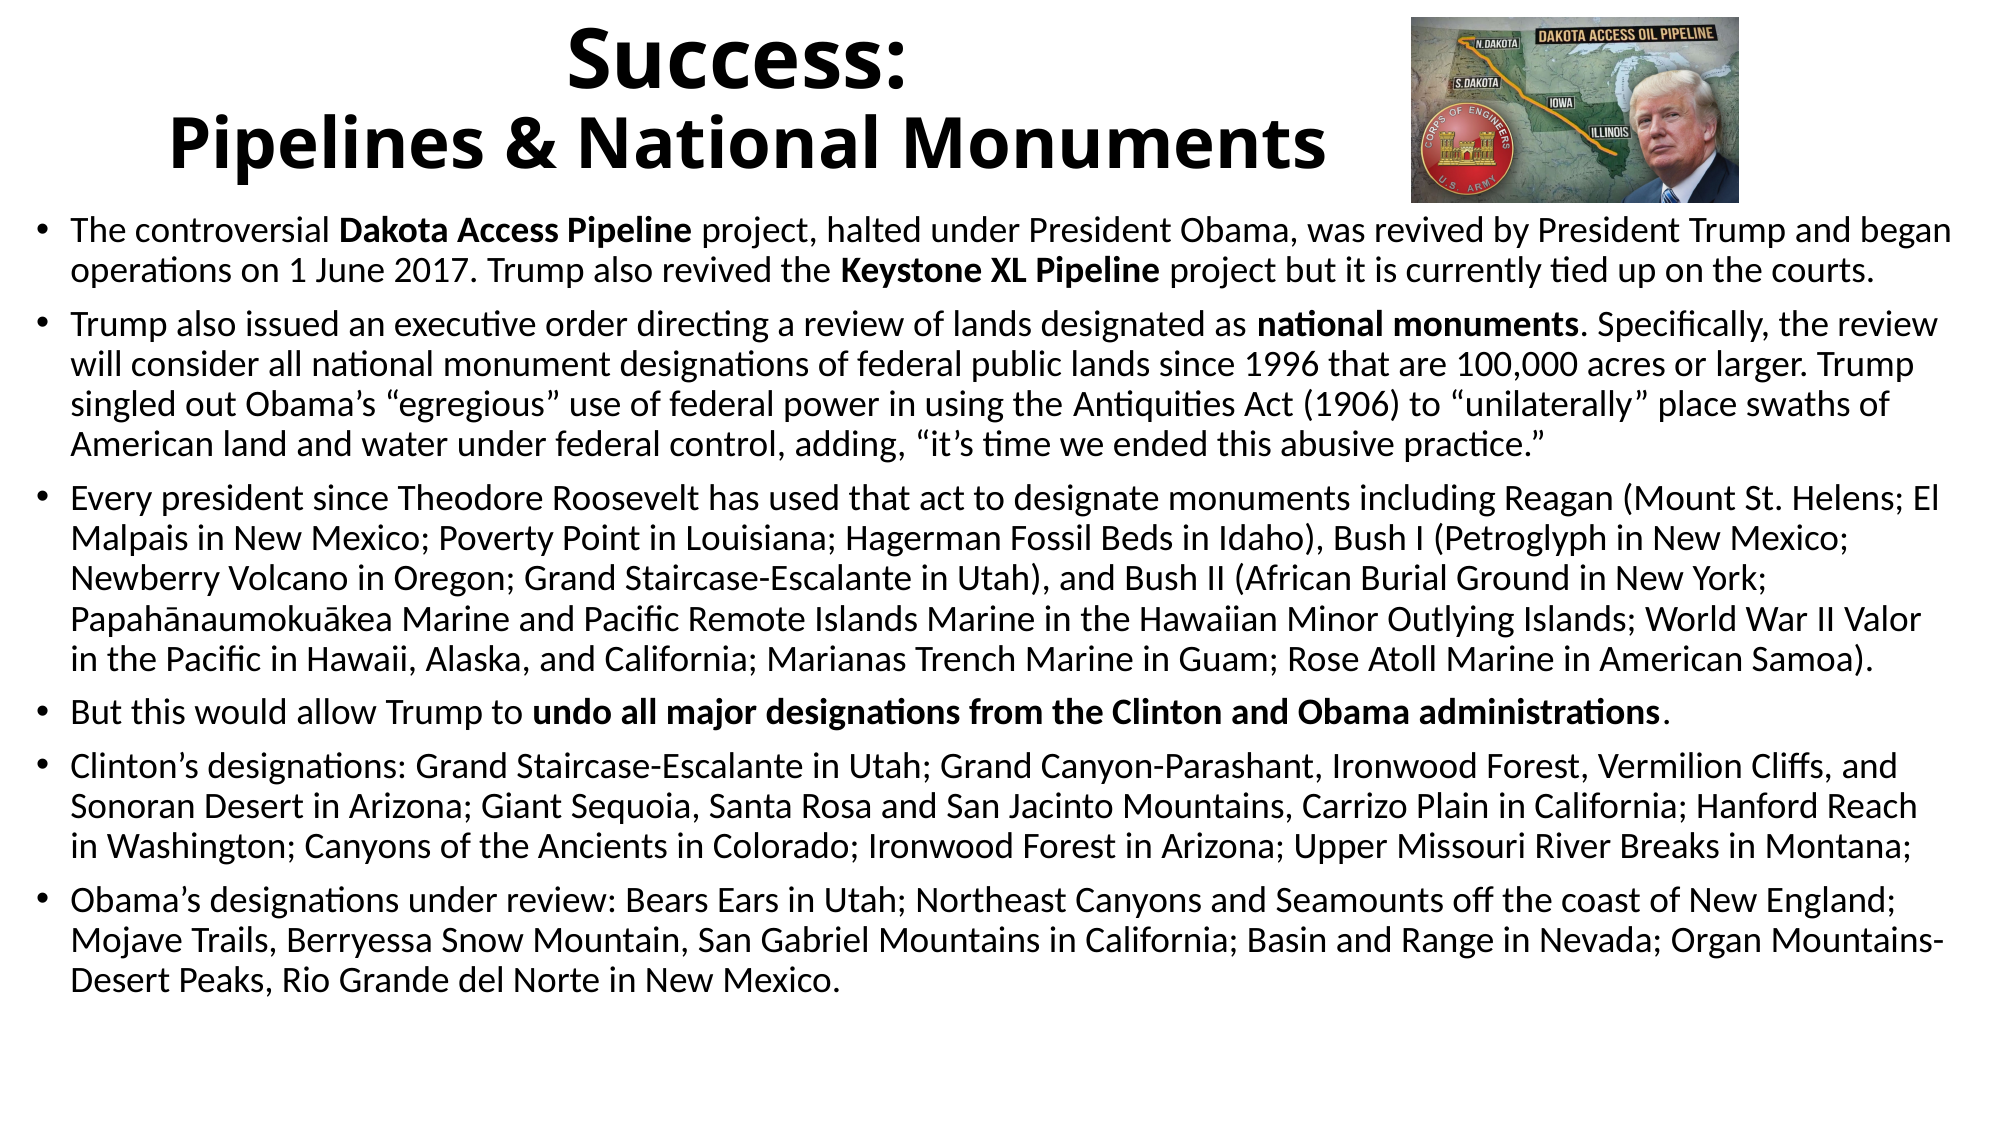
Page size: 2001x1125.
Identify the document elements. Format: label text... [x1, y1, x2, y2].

list The controversial Dakota Access Pipeline project, halted under President Obama, was revived by President Trump and began operations on 1 June 2017. Trump also revived the Keystone XL Pipeline project but it is currently tied up on the courts. Trump also issued an executive order directing a review of lands designated as national monuments. Specifically, the review will consider all national monument designations of federal public lands since 1996 that are 100,000 acres or larger. Trump singled out Obama’s “egregious” use of federal power in using the Antiquities Act (1906) to “unilaterally” place swaths of American land and water under federal control, adding, “it’s time we ended this abusive practice.” Every president since Theodore Roosevelt has used that act to designate monuments including Reagan (Mount St. Helens; El Malpais in New Mexico; Poverty Point in Louisiana; Hagerman Fossil Beds in Idaho), Bush I (Petroglyph in New Mexico; Newberry Volcano in Oregon; Grand Staircase-Escalante in Utah), and Bush II (African Burial Ground in New York; Papahānaumokuākea Marine and Pacific Remote Islands Marine in the Hawaiian Minor Outlying Islands; World War II Valor in the Pacific in Hawaii, Alaska, and California; Marianas Trench Marine in Guam; Rose Atoll Marine in American Samoa). But this would allow Trump to undo all major designations from the Clinton and Obama administrations. Clinton’s designations: Grand Staircase-Escalante in Utah; Grand Canyon-Parashant, Ironwood Forest, Vermilion Cliffs, and Sonoran Desert in Arizona; Giant Sequoia, Santa Rosa and San Jacinto Mountains, Carrizo Plain in California; Hanford Reach in Washington; Canyons of the Ancients in Colorado; Ironwood Forest in Arizona; Upper Missouri River Breaks in Montana; Obama’s designations under review: Bears Ears in Utah; Northeast Canyons and Seamounts off the coast of New England; Mojave Trails, Berryessa Snow Mountain, San Gabriel Mountains in California; Basin and Range in Nevada; Organ Mountains-Desert Peaks, Rio Grande del Norte in New Mexico. [21, 202, 1969, 1103]
title Success: Pipelines & National Monuments [84, 16, 1412, 184]
picture [1411, 17, 1739, 203]
